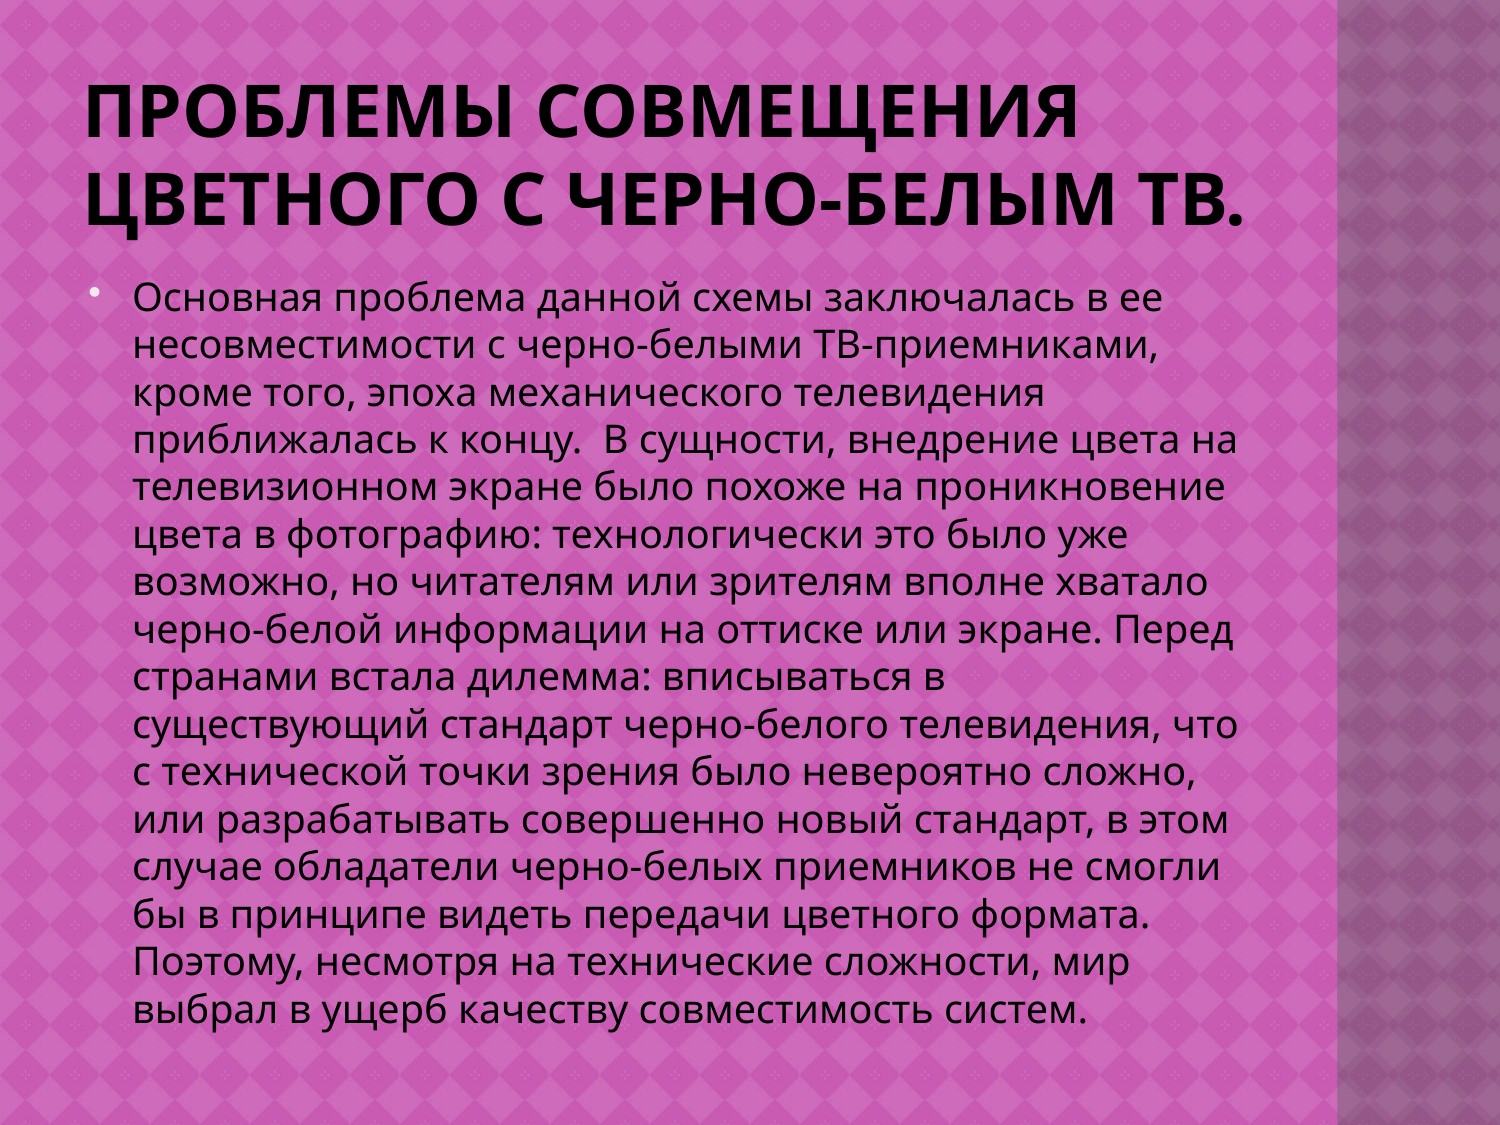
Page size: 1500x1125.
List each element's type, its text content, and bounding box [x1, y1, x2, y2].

title Проблемы совмещения цветного с черно-белым ТВ. [75, 52, 1263, 240]
list Основная проблема данной схемы заключалась в ее несовместимости с черно-белыми ТВ-приемниками, кроме того, эпоха механического телевидения приближалась к концу. В сущности, внедрение цвета на телевизионном экране было похоже на проникновение цвета в фотографию: технологически это было уже возможно, но читателям или зрителям вполне хватало черно-белой информации на оттиске или экране. Перед странами встала дилемма: вписываться в существующий стандарт черно-белого телевидения, что с технической точки зрения было невероятно сложно, или разрабатывать совершенно новый стандарт, в этом случае обладатели черно-белых приемников не смогли бы в принципе видеть передачи цветного формата. Поэтому, несмотря на технические сложности, мир выбрал в ущерб качеству совместимость систем. [75, 264, 1263, 1059]
